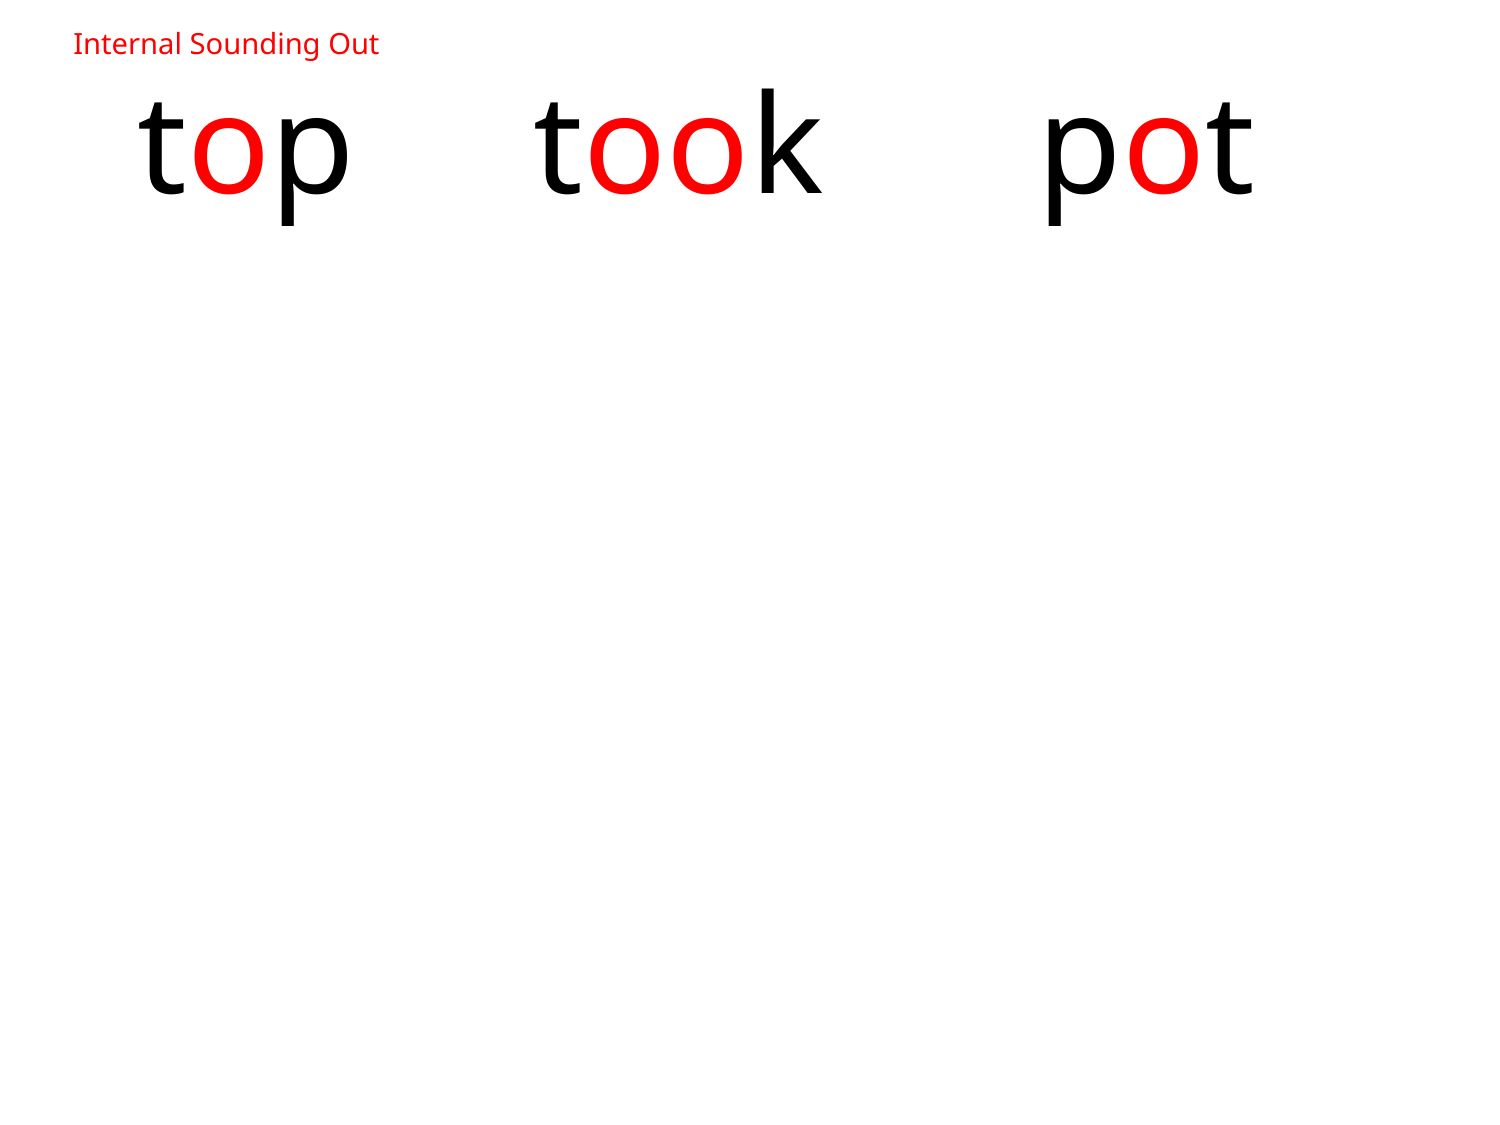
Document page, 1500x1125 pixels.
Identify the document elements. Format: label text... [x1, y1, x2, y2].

text_box Internal Sounding Out [58, 18, 594, 69]
text_box top took pot [15, 48, 1480, 504]
